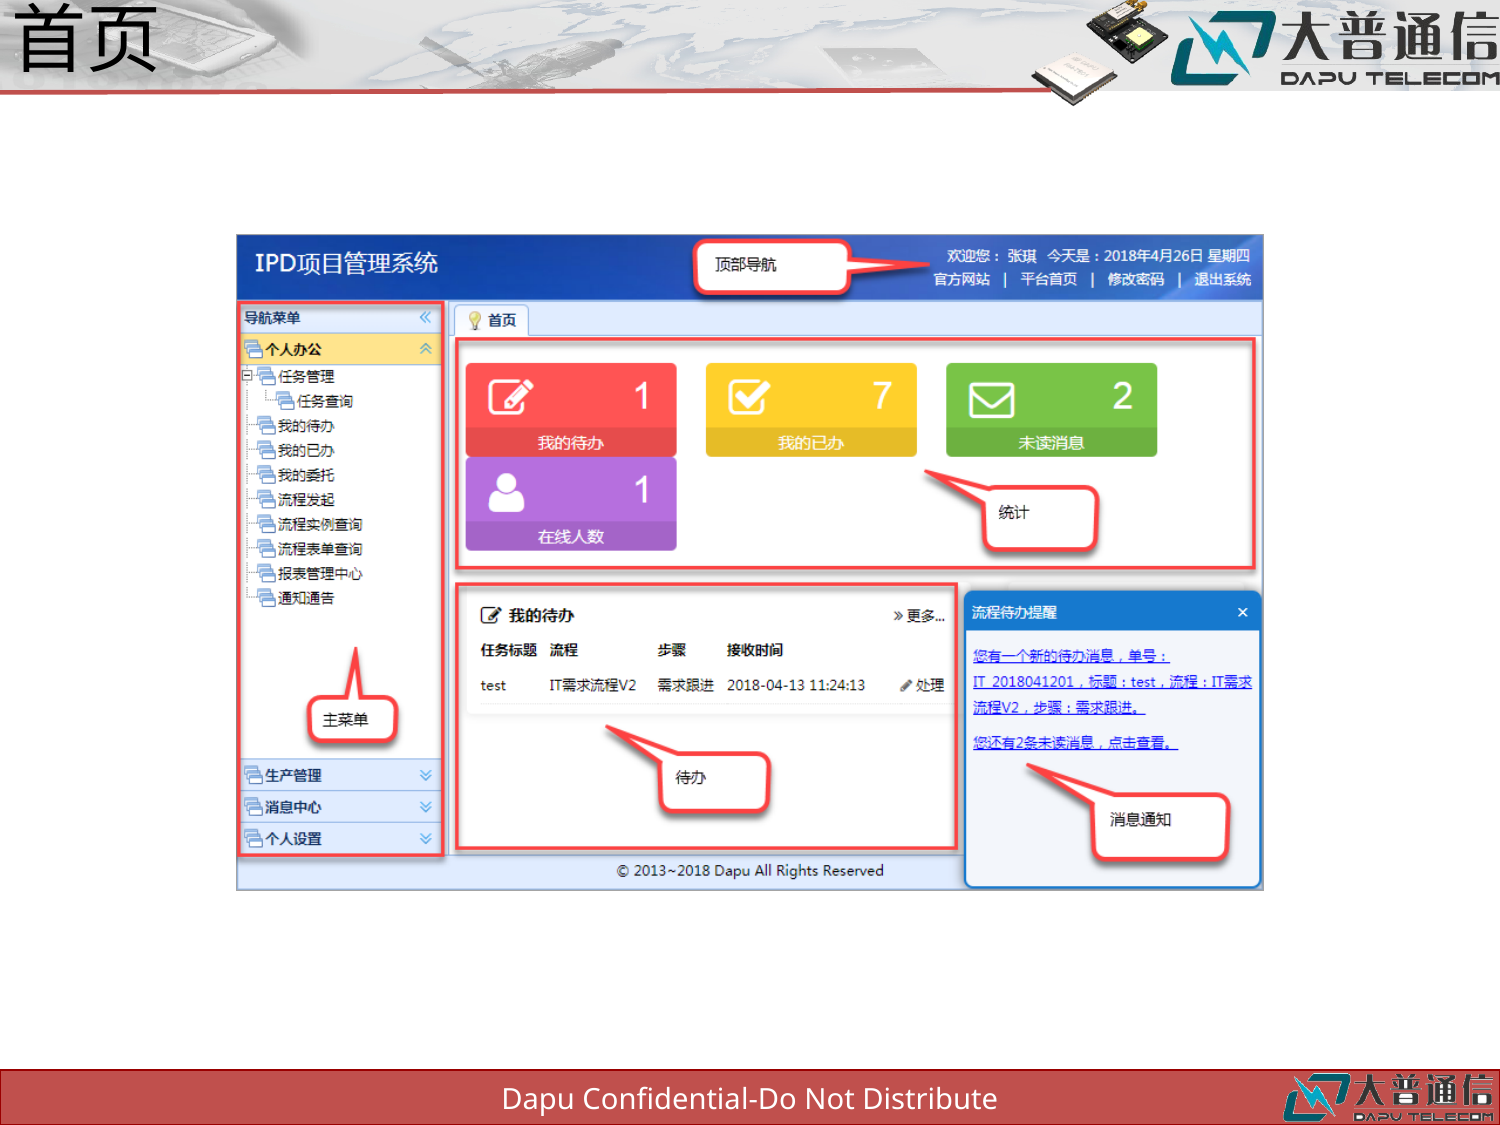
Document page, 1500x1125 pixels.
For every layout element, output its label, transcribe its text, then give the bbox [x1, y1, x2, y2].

title 首页 [0, 0, 969, 92]
picture [969, 0, 1500, 107]
picture [236, 234, 1264, 891]
picture [1246, 1053, 1500, 1125]
